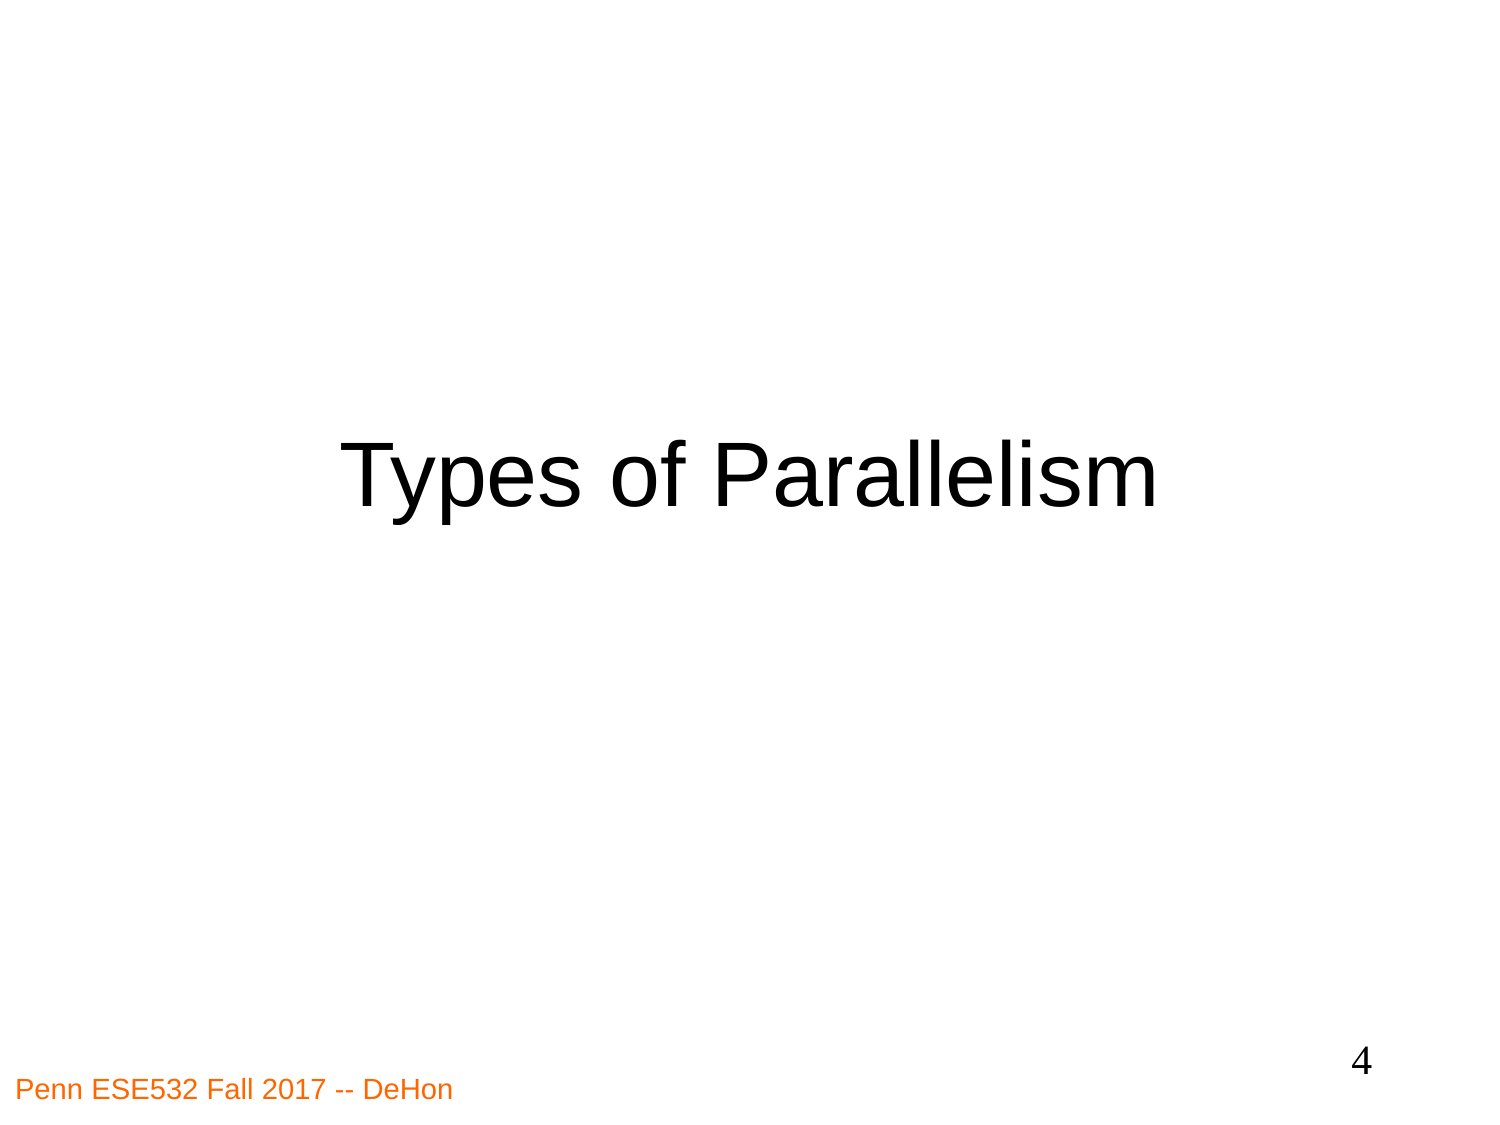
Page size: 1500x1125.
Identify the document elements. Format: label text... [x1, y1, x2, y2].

slide_number Penn ESE532 Fall 2017 -- DeHon [0, 1062, 688, 1125]
title Types of Parallelism [112, 349, 1388, 591]
slide_number 4 [1074, 1024, 1388, 1101]
